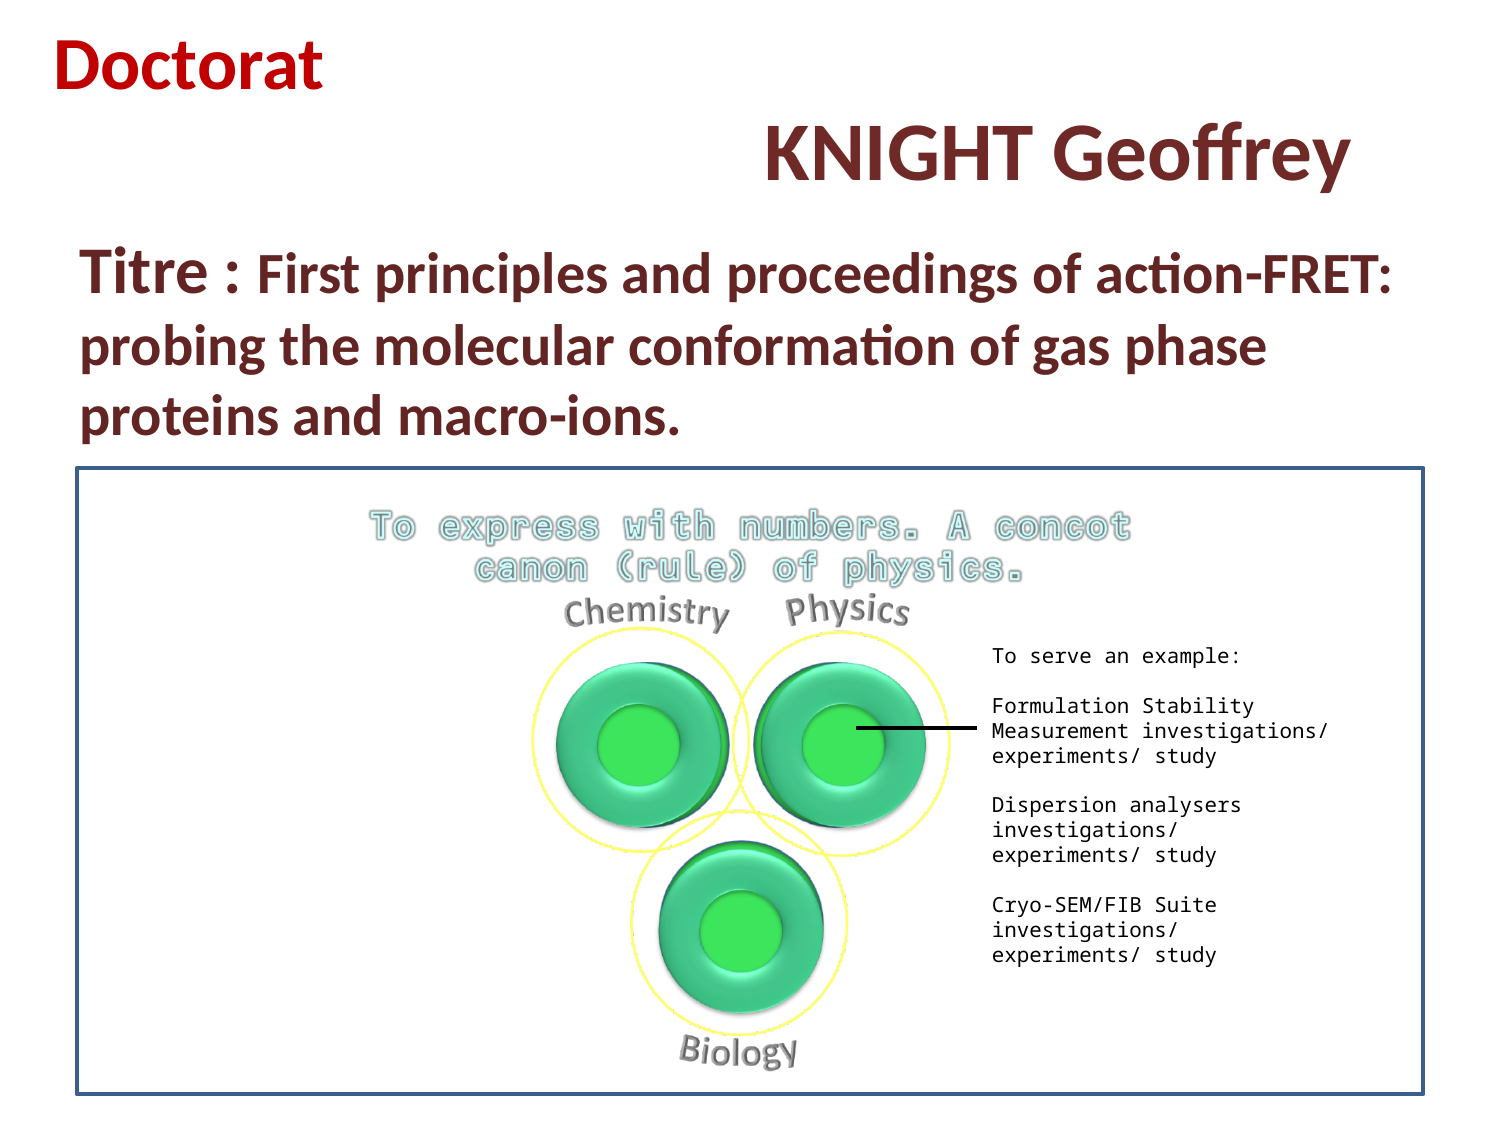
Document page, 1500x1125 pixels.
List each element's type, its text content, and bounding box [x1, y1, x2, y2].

text_box z [75, 466, 1425, 1096]
text_box Titre : First principles and proceedings of action-FRET: probing the molecular conformation of gas phase proteins and macro-ions. [64, 219, 1459, 455]
text_box To serve an example: Formulation Stability Measurement investigations/ experiments/ study Dispersion analysers investigations/ experiments/ study Cryo-SEM/FIB Suite investigations/ experiments/ study [1186, 634, 1356, 975]
text_box Doctorat [5, 7, 372, 112]
text_box KNIGHT Geoffrey [750, 90, 1400, 205]
picture [318, 489, 1182, 1073]
